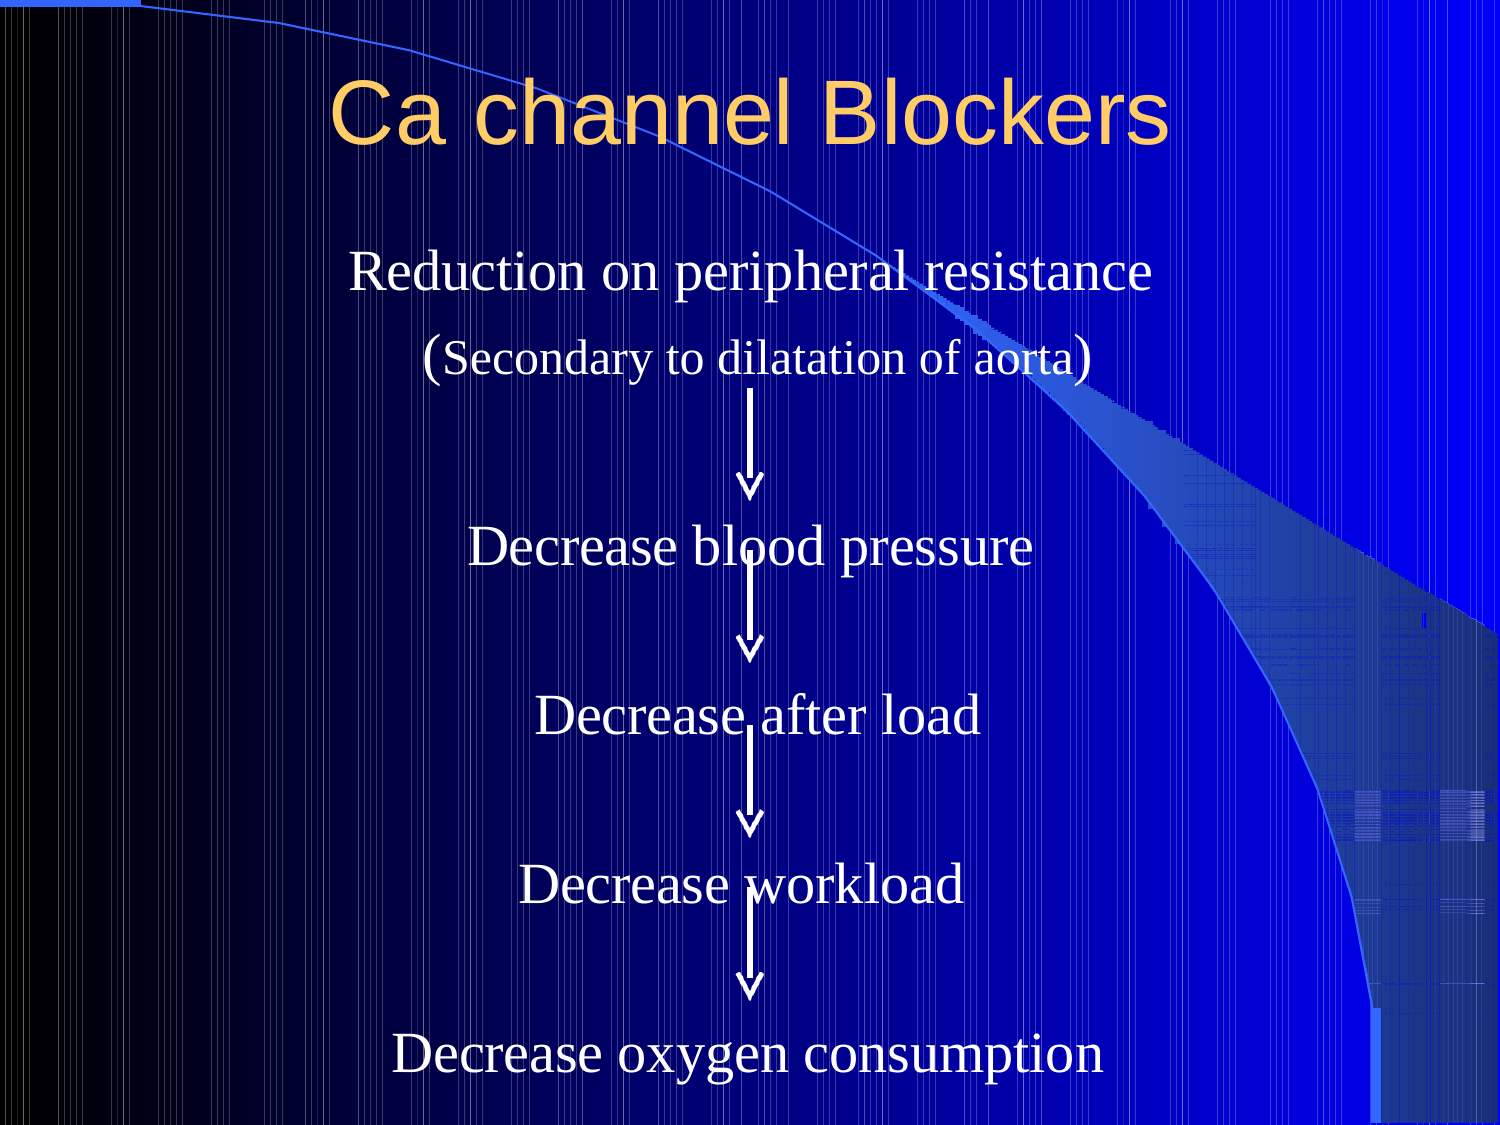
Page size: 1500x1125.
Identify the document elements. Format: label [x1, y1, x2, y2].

text_box [0, 3, 412, 50]
text_box [343, 0, 1500, 1125]
title [326, 50, 1174, 241]
